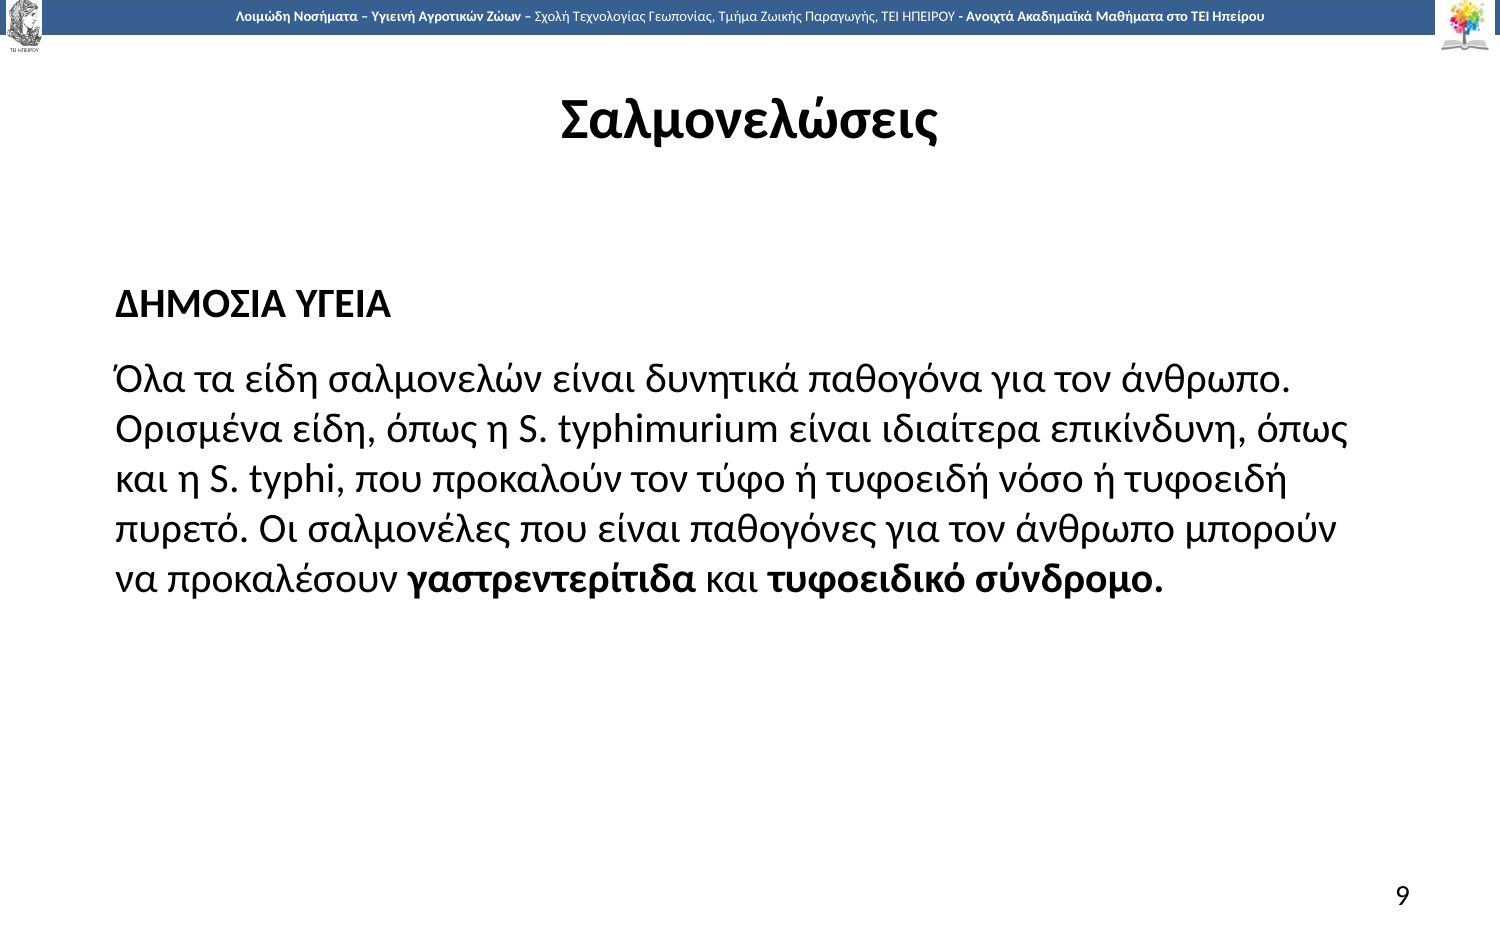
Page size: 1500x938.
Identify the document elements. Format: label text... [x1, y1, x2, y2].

slide_number 9 [1074, 868, 1425, 919]
title Σαλμονελώσεις [75, 37, 1425, 194]
picture [1435, 0, 1495, 52]
picture [6, 0, 42, 54]
list ΔΗΜΟΣΙΑ ΥΓΕΙΑ Όλα τα είδη σαλμονελών είναι δυνητικά παθογόνα για τον άνθρωπο. Ορισμένα είδη, όπως η S. typhimurium είναι ιδιαίτερα επικίνδυνη, όπως και η S. typhi, που προκαλούν τον τύφο ή τυφοειδή νόσο ή τυφοειδή πυρετό. Οι σαλμονέλες που είναι παθογόνες για τον άνθρωπο μπορούν να προκαλέσουν γαστρεντερίτιδα και τυφοειδικό σύνδρομο. [100, 267, 1376, 838]
